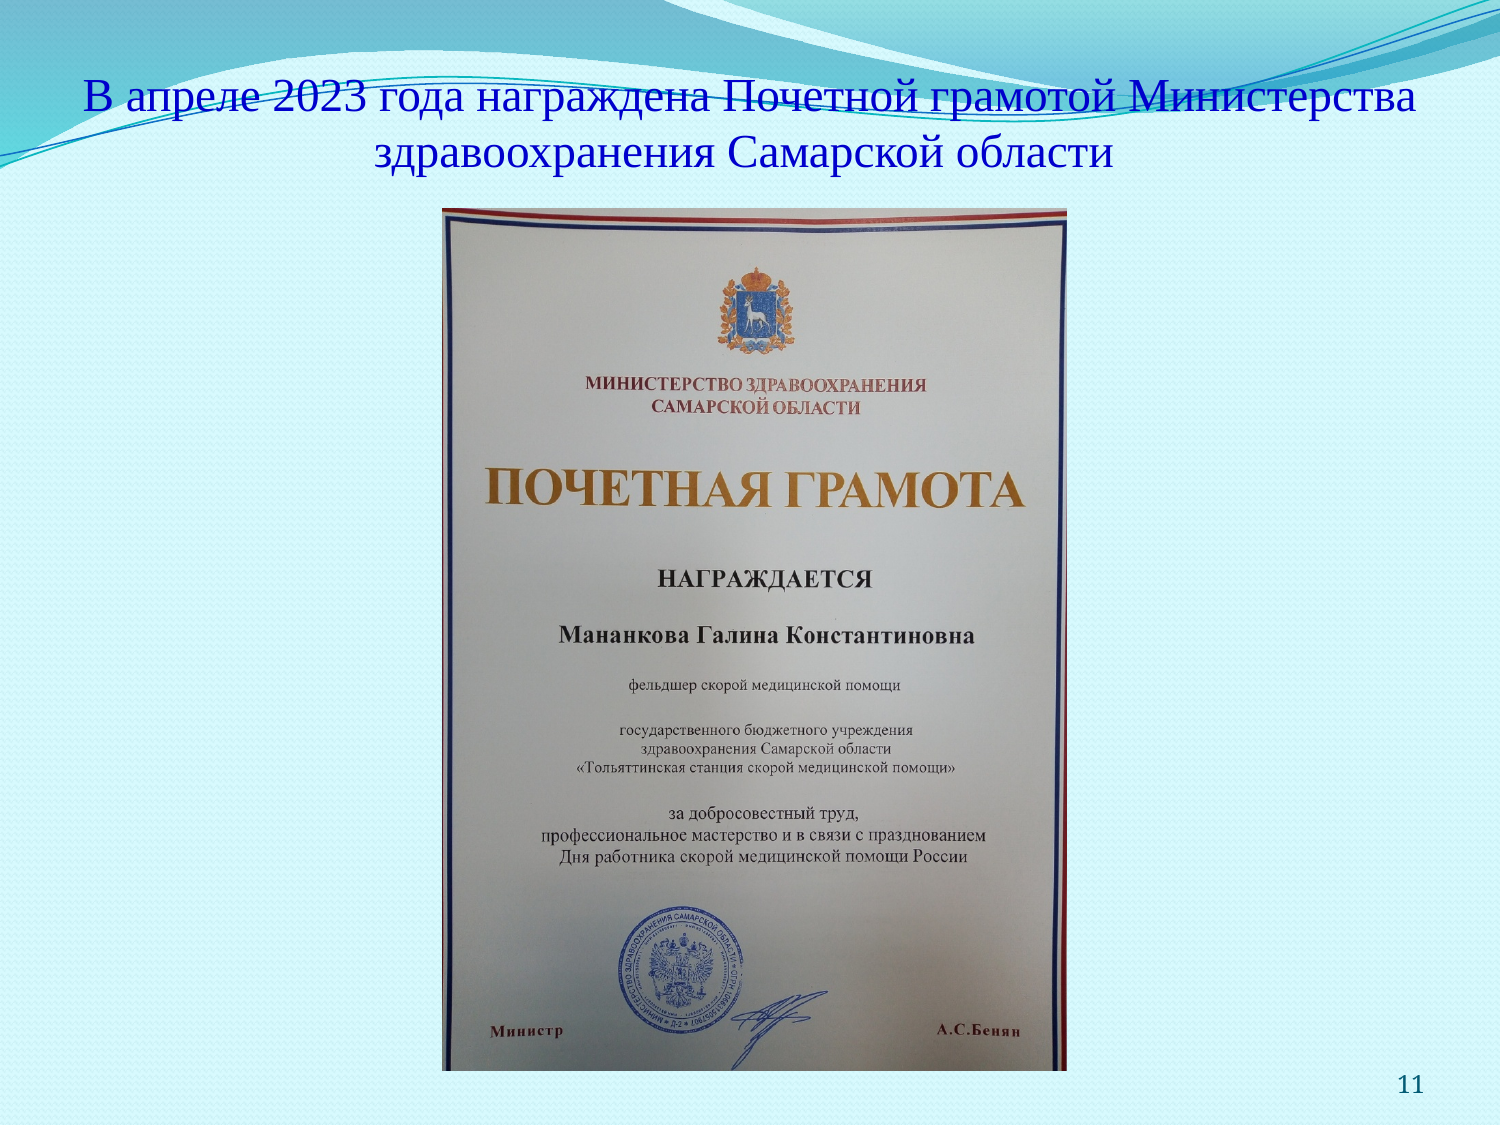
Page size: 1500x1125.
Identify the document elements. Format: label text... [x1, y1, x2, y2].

slide_number 11 [1299, 1042, 1425, 1103]
title В апреле 2023 года награждена Почетной грамотой Министерства здравоохранения Самарской области [75, 54, 1425, 291]
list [442, 207, 1067, 1071]
